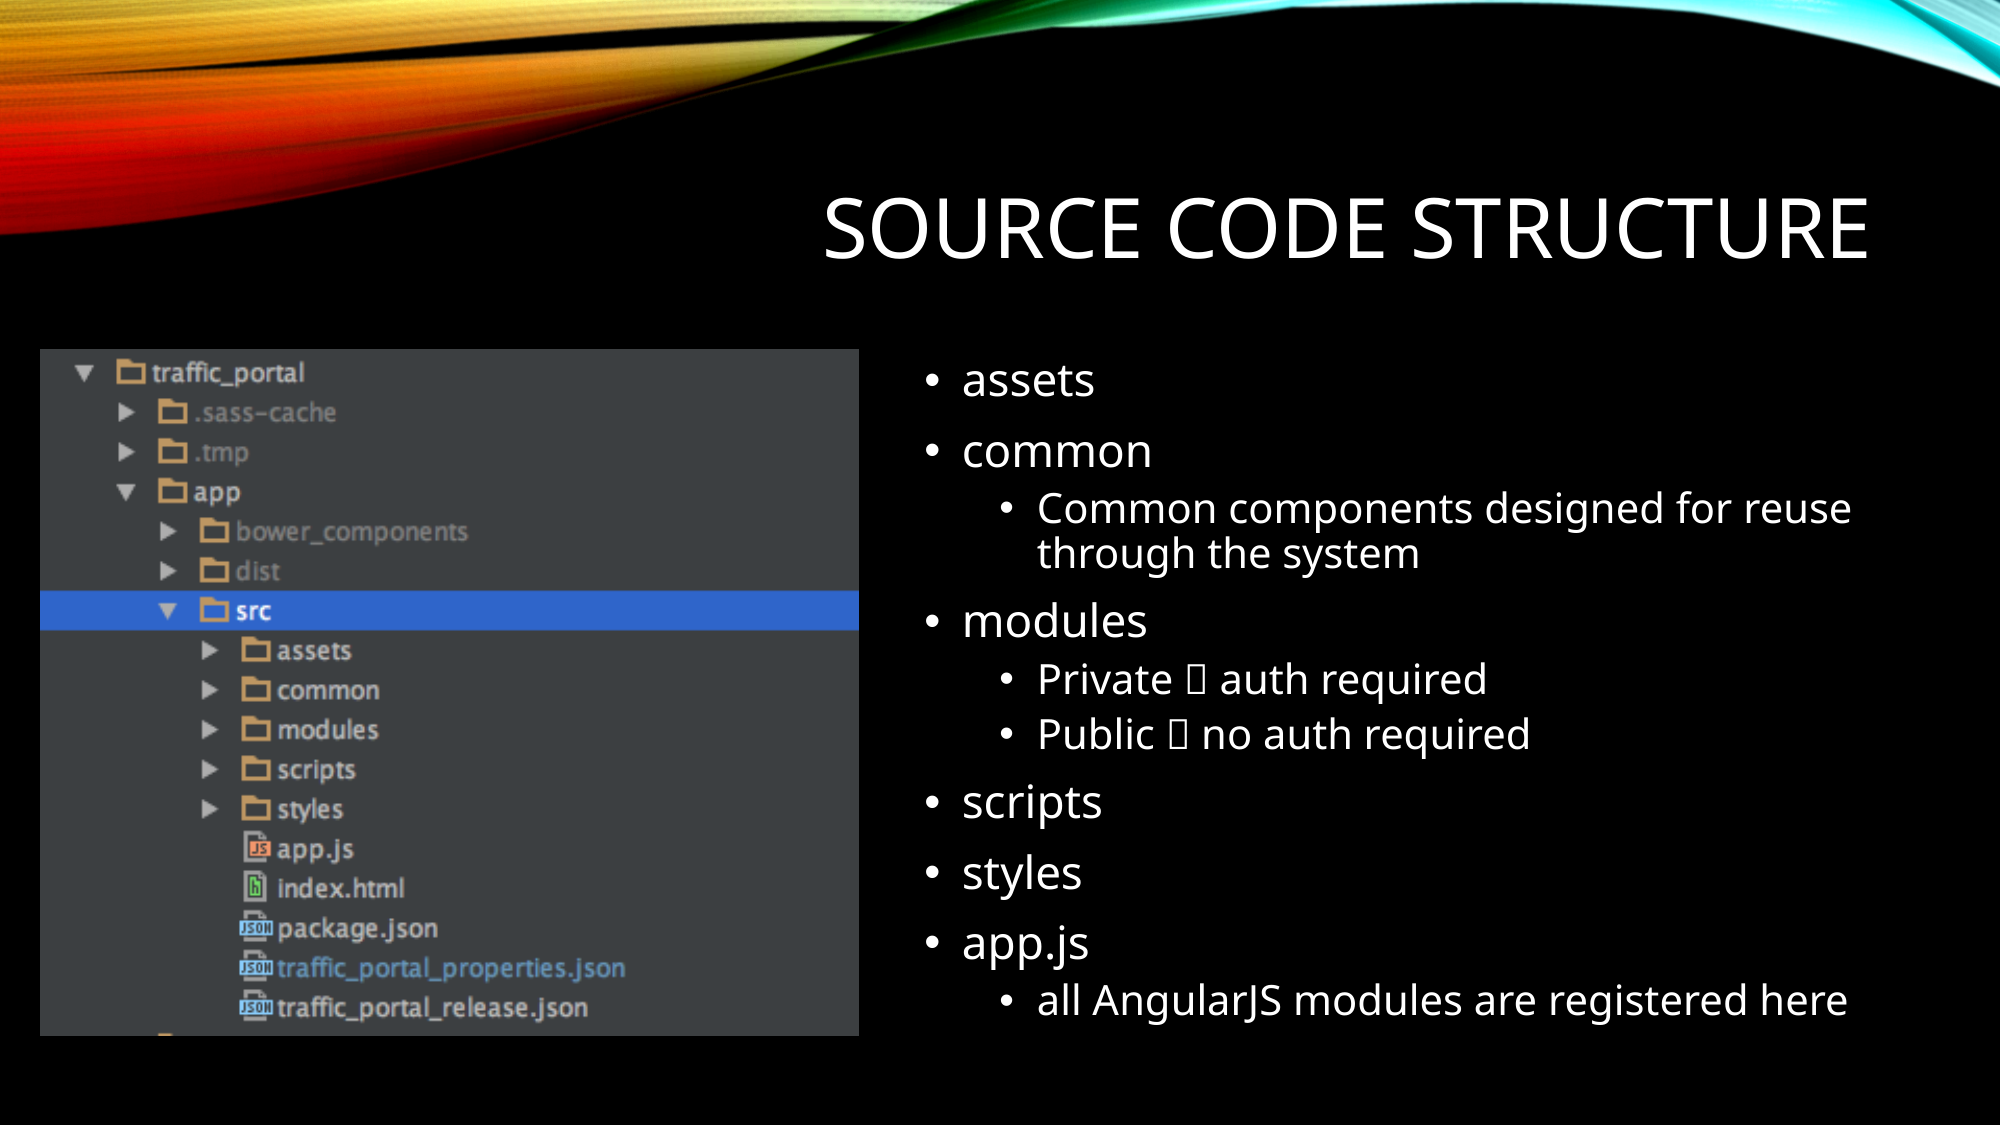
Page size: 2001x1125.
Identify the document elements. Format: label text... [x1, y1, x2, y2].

picture [39, 349, 859, 1036]
picture [0, 0, 2000, 237]
list assets common Common components designed for reuse through the system modules Private  auth required Public  no auth required scripts styles app.js all AngularJS modules are registered here [909, 349, 1888, 1036]
title Source code structure [474, 125, 1888, 338]
